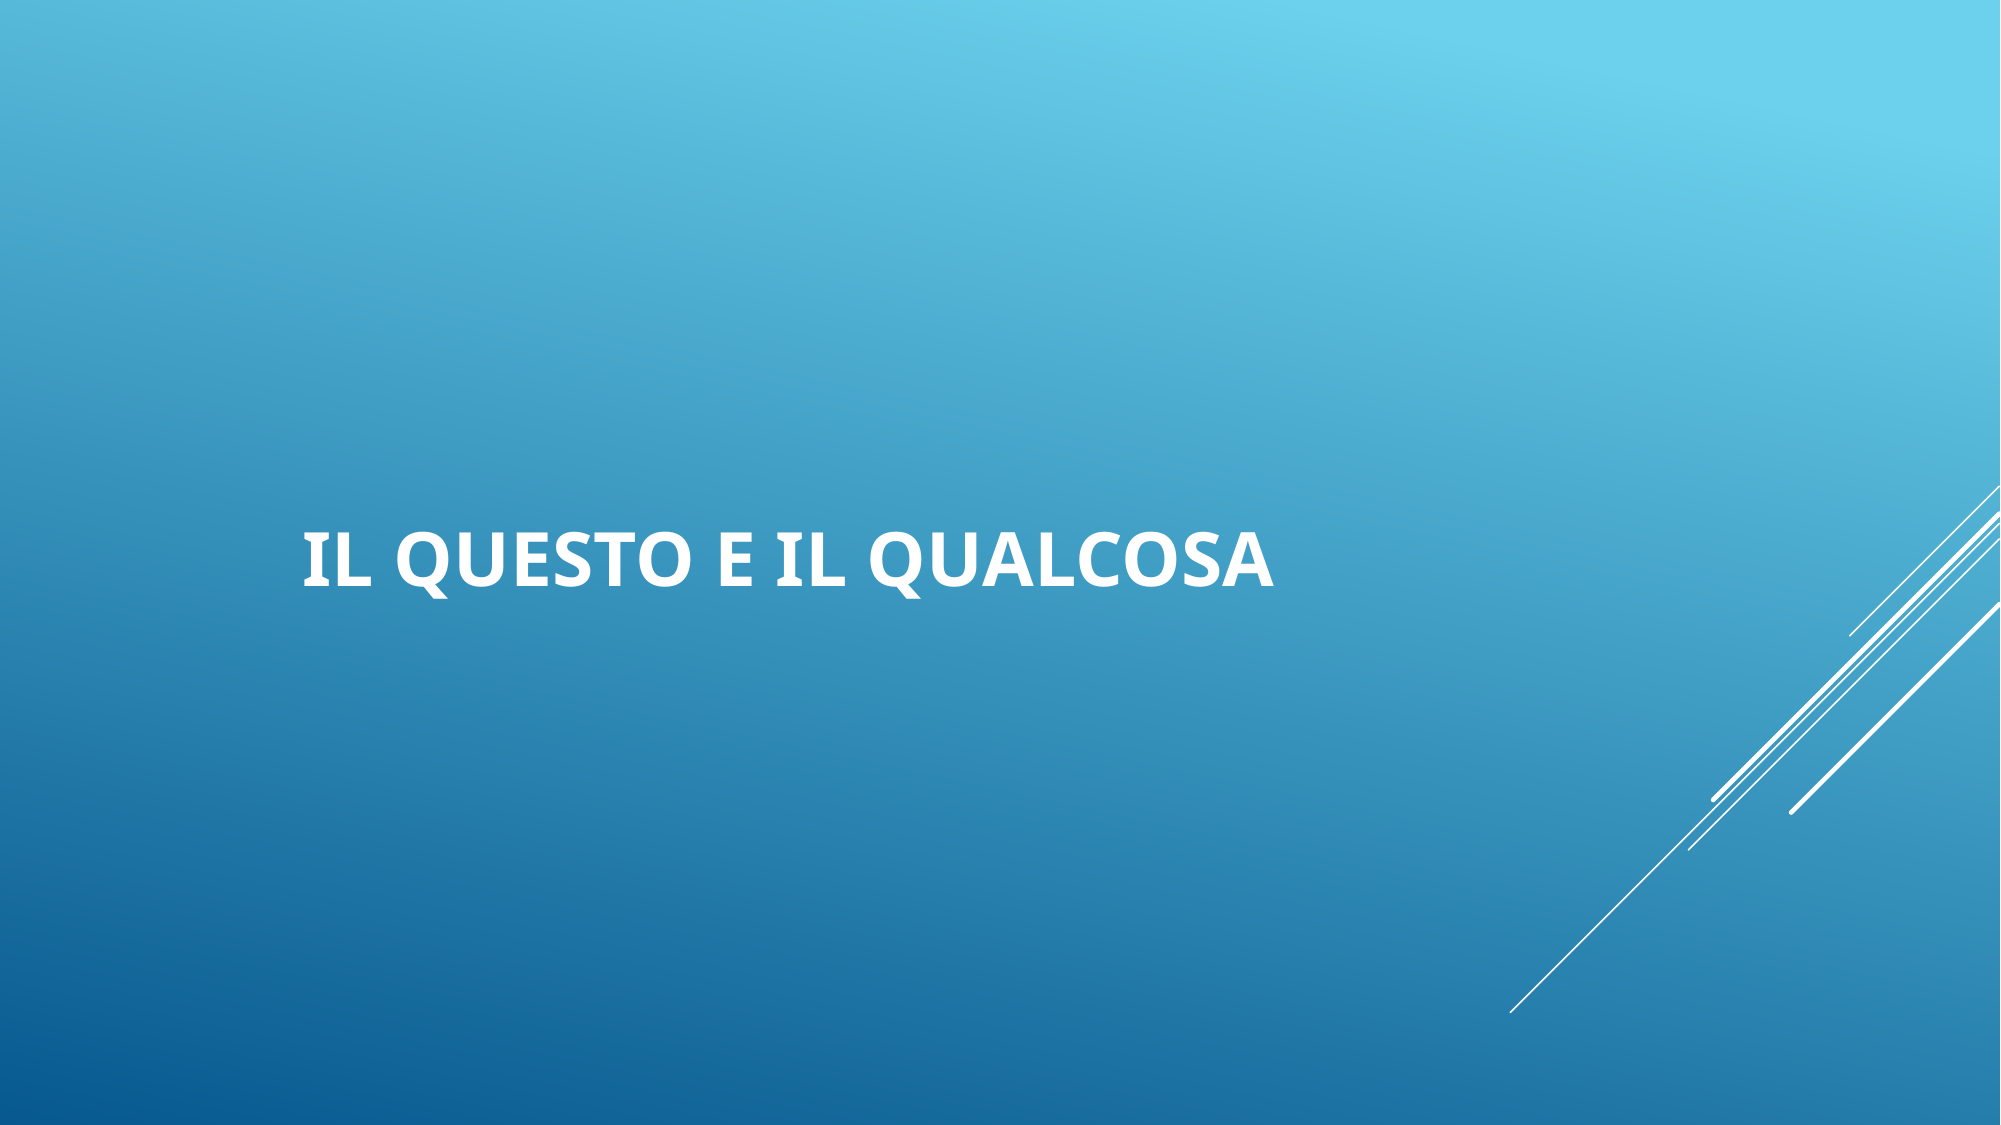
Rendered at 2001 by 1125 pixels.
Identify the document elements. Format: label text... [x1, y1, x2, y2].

title IL QUESTO E IL QUALCOSA [112, 128, 1513, 984]
